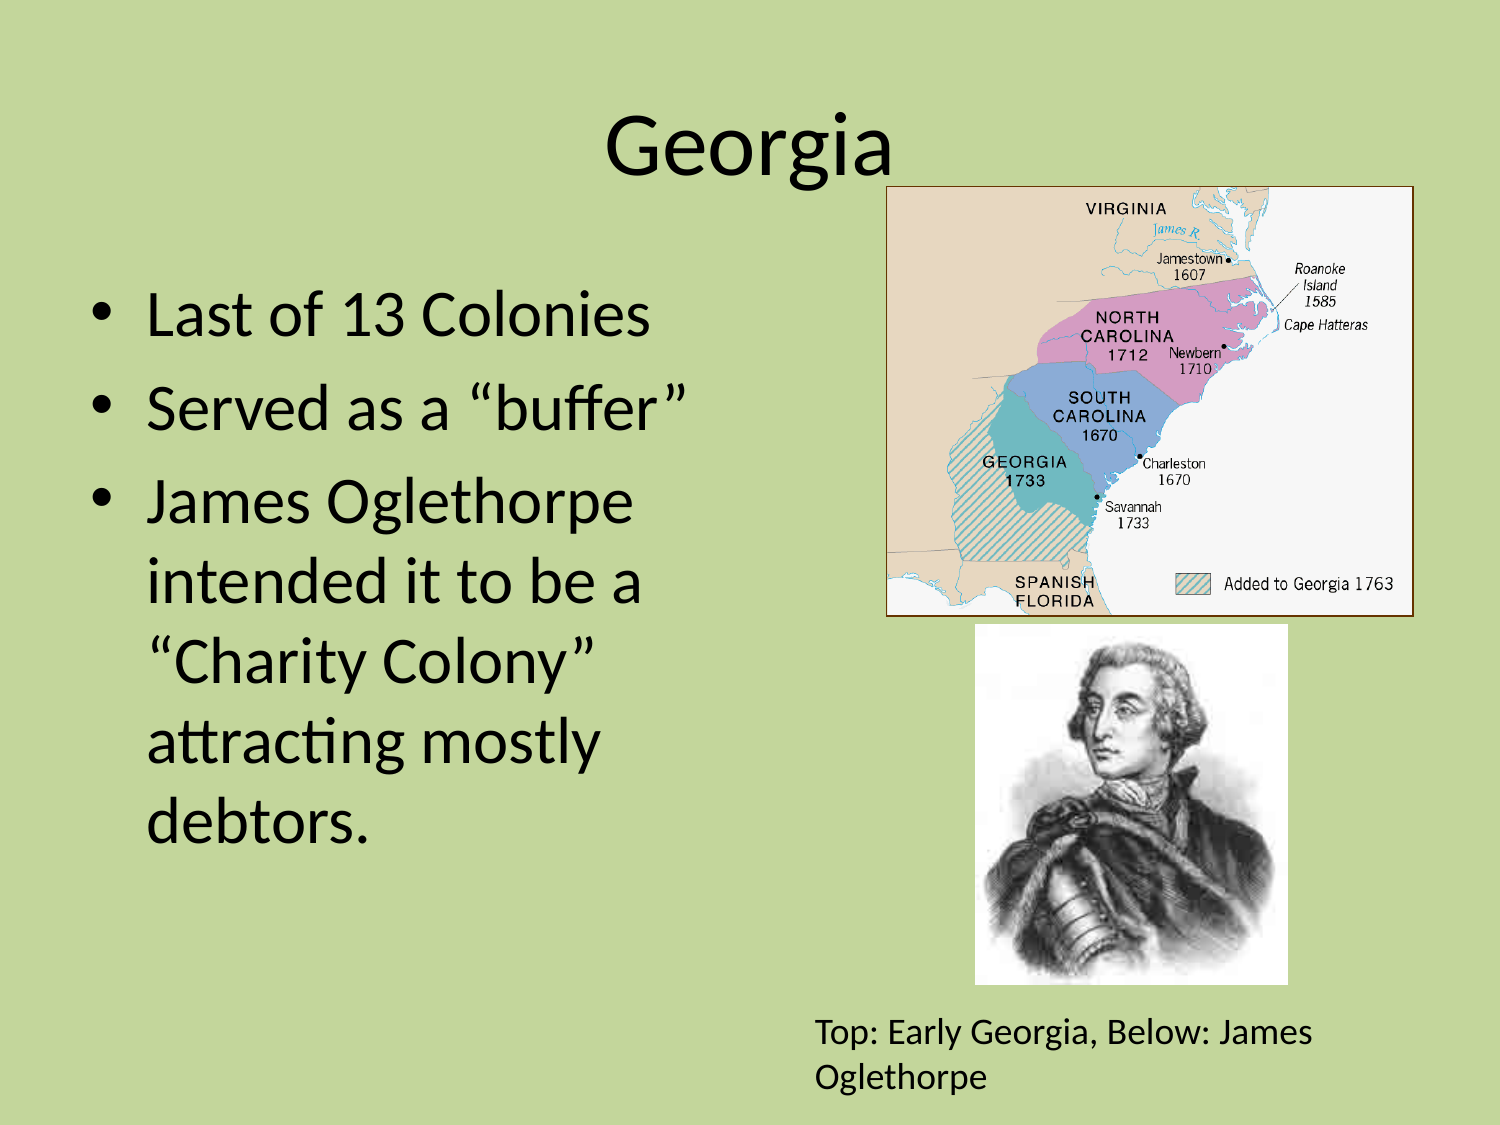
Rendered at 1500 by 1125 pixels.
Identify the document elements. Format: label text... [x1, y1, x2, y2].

picture [974, 624, 1288, 985]
list Last of 13 Colonies Served as a “buffer” James Oglethorpe intended it to be a “Charity Colony” attracting mostly debtors. [75, 262, 763, 1063]
title Georgia [75, 45, 1425, 233]
picture [887, 187, 1413, 616]
text_box Top: Early Georgia, Below: James Oglethorpe [800, 999, 1450, 1105]
